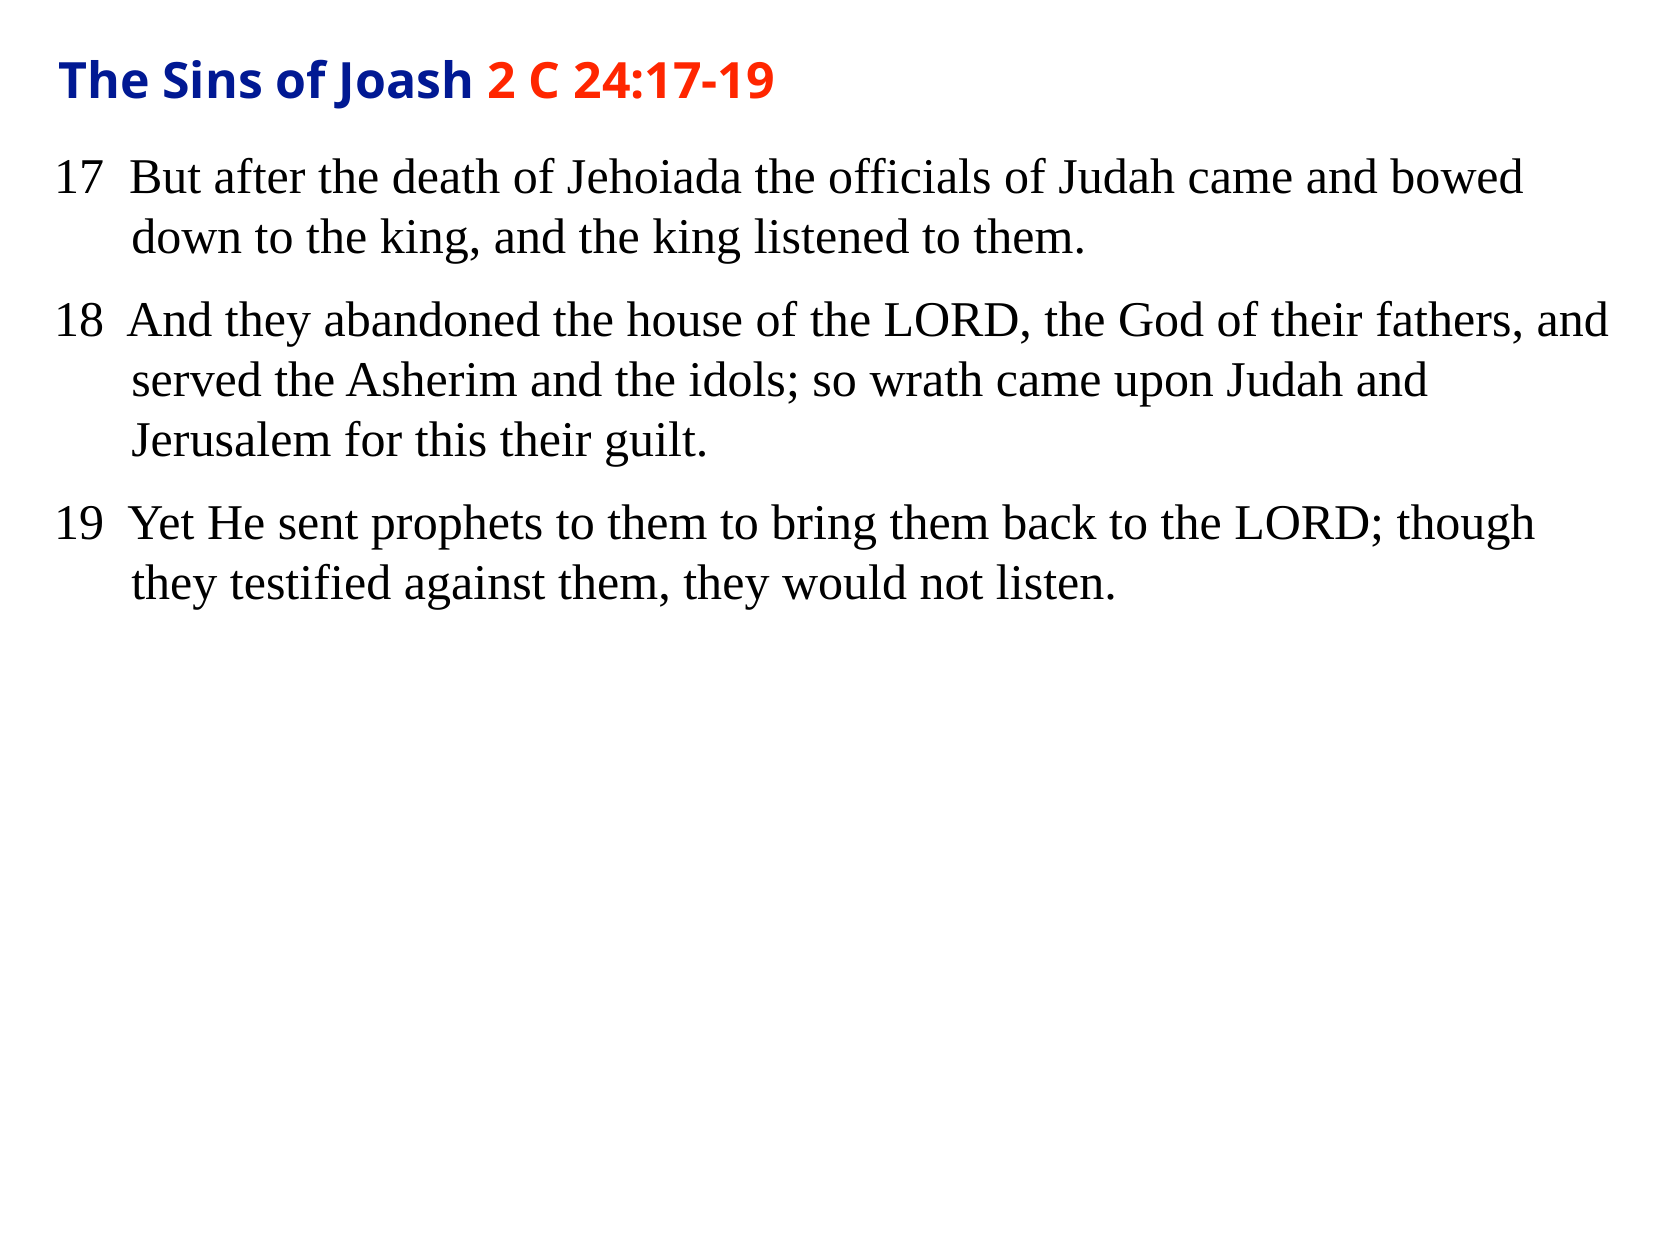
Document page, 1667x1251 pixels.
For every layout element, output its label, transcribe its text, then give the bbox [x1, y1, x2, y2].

text_box 17 But after the death of Jehoiada the officials of Judah came and bowed down to the king, and the king listened to them. 18 And they abandoned the house of the LORD, the God of their fathers, and served the Asherim and the idols; so wrath came upon Judah and Jerusalem for this their guilt. 19 Yet He sent prophets to them to bring them back to the LORD; though they testified against them, they would not listen. [47, 137, 1619, 616]
title The Sins of Joash 2 C 24:17-19 [51, 30, 1616, 126]
